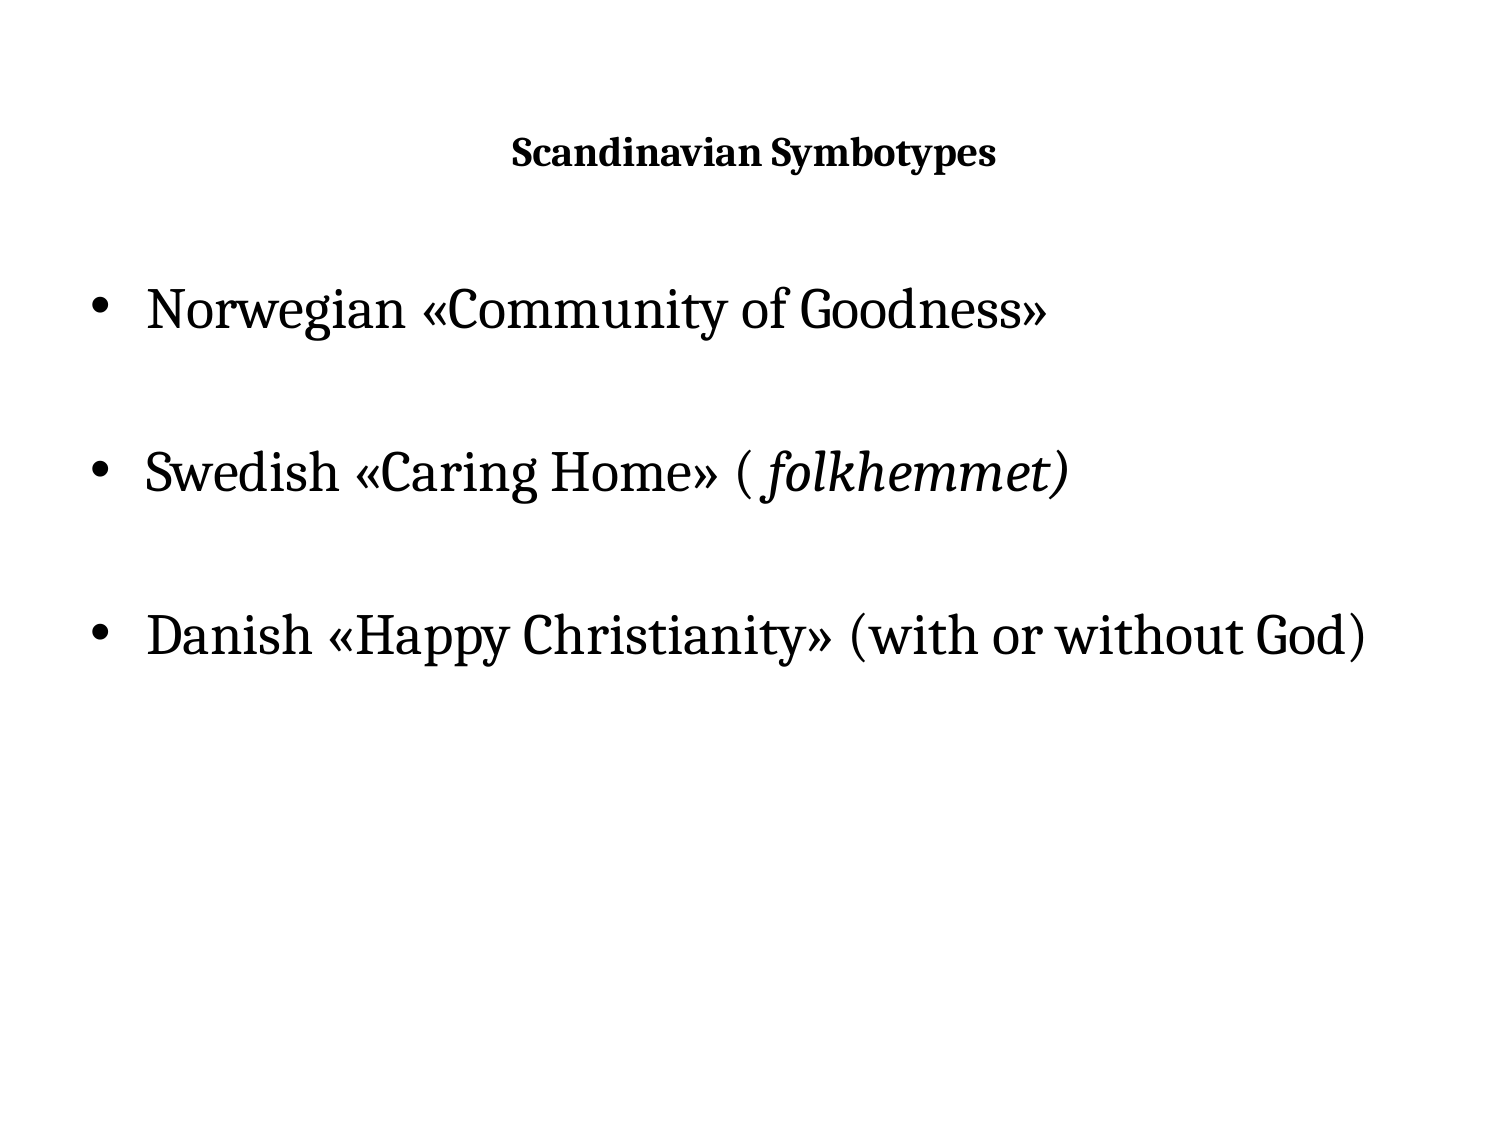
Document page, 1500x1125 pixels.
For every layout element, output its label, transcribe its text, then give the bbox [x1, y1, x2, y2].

title Scandinavian Symbotypes [75, 45, 1425, 233]
list Norwegian «Community of Goodness» Swedish «Caring Home» ( folkhemmet) Danish «Happy Christianity» (with or without God) [75, 262, 1425, 1005]
